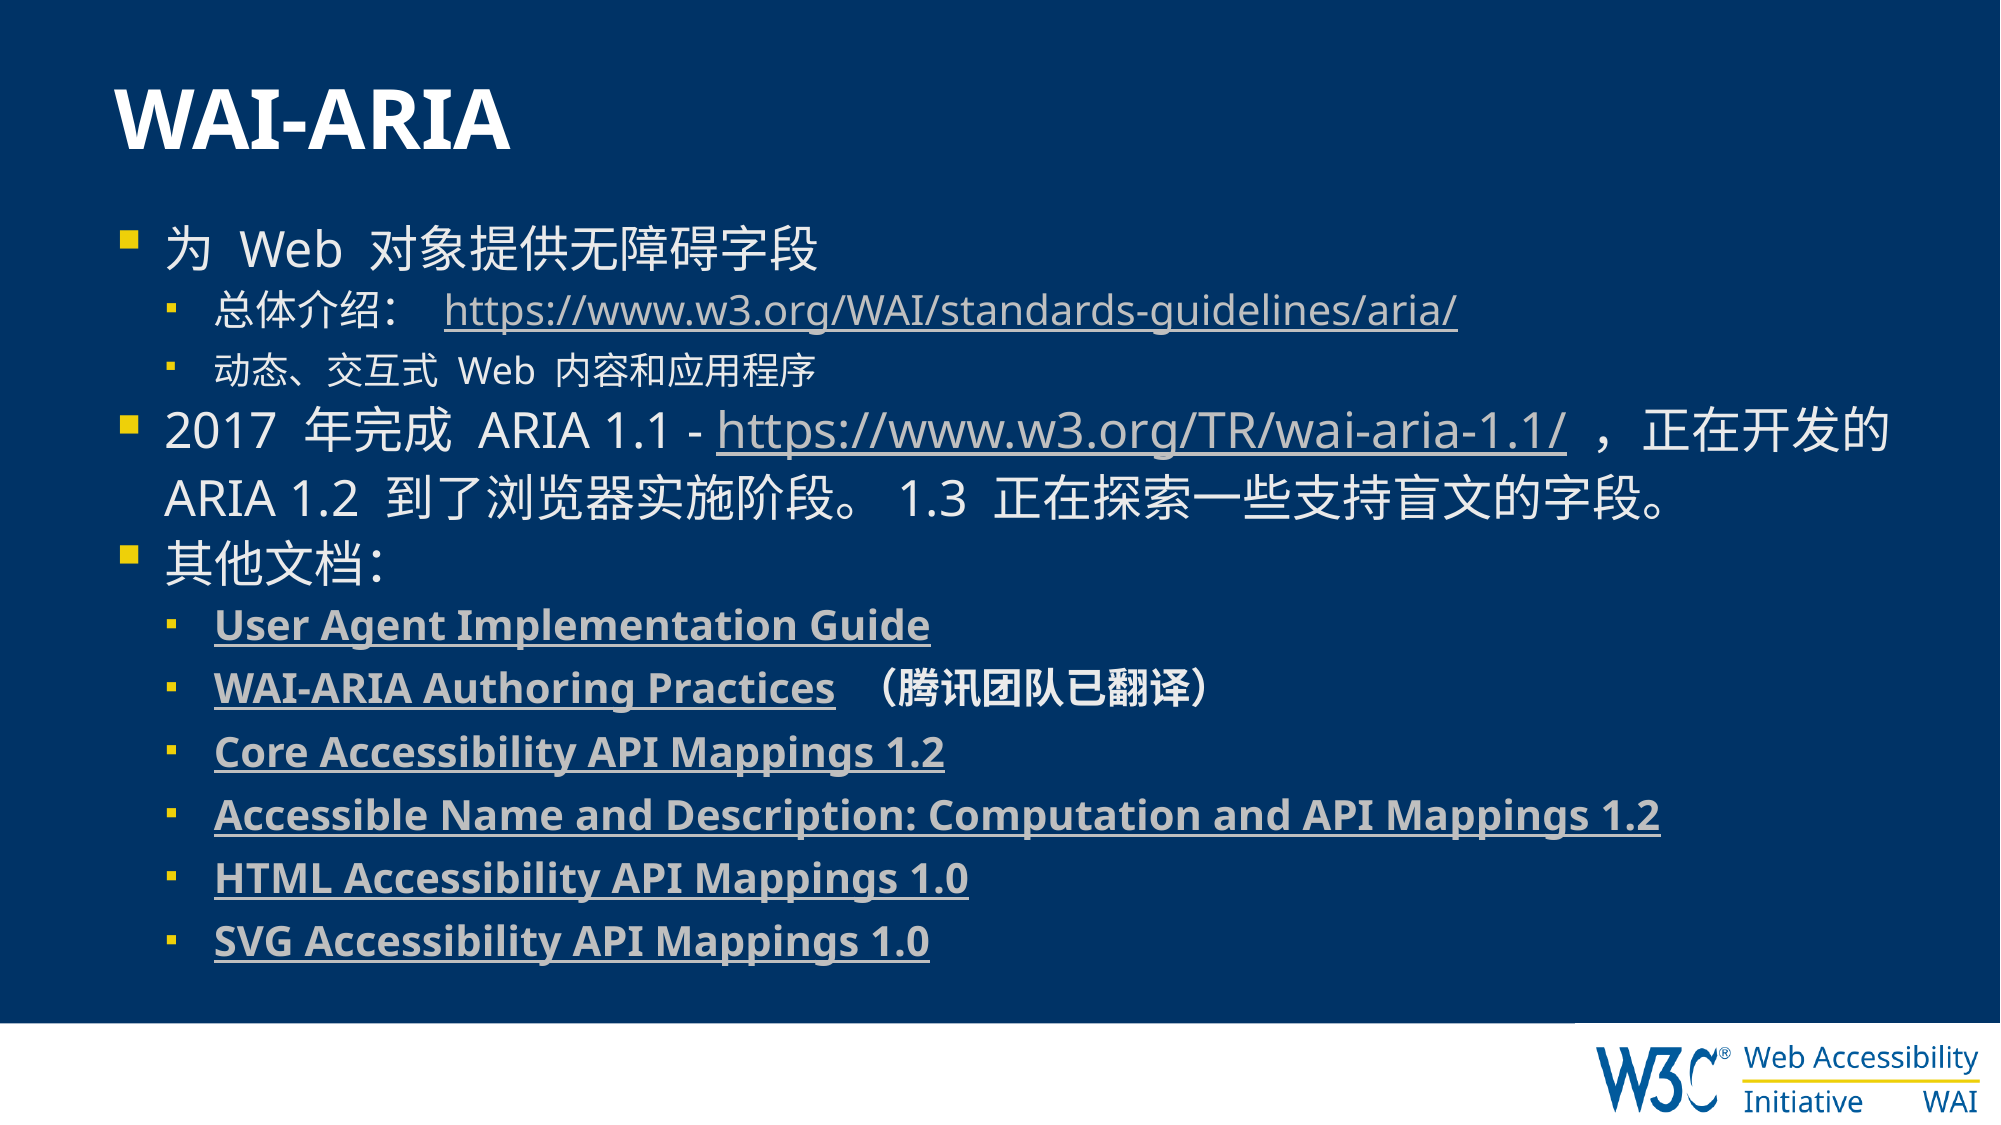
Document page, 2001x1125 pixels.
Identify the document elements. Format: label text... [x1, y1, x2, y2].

list 为 Web 对象提供无障碍字段 总体介绍： https://www.w3.org/WAI/standards-guidelines/aria/ 动态、交互式 Web 内容和应用程序 2017 年完成 ARIA 1.1 - https://www.w3.org/TR/wai-aria-1.1/ ，正在开发的 ARIA 1.2 到了浏览器实施阶段。1.3 正在探索一些支持盲文的字段。 其他文档： User Agent Implementation Guide WAI-ARIA Authoring Practices （腾讯团队已翻译） Core Accessibility API Mappings 1.2 Accessible Name and Description: Computation and API Mappings 1.2 HTML Accessibility API Mappings 1.0 SVG Accessibility API Mappings 1.0 [99, 209, 2000, 1061]
picture [1575, 1061, 2000, 1125]
title WAI-ARIA [99, 22, 2000, 209]
